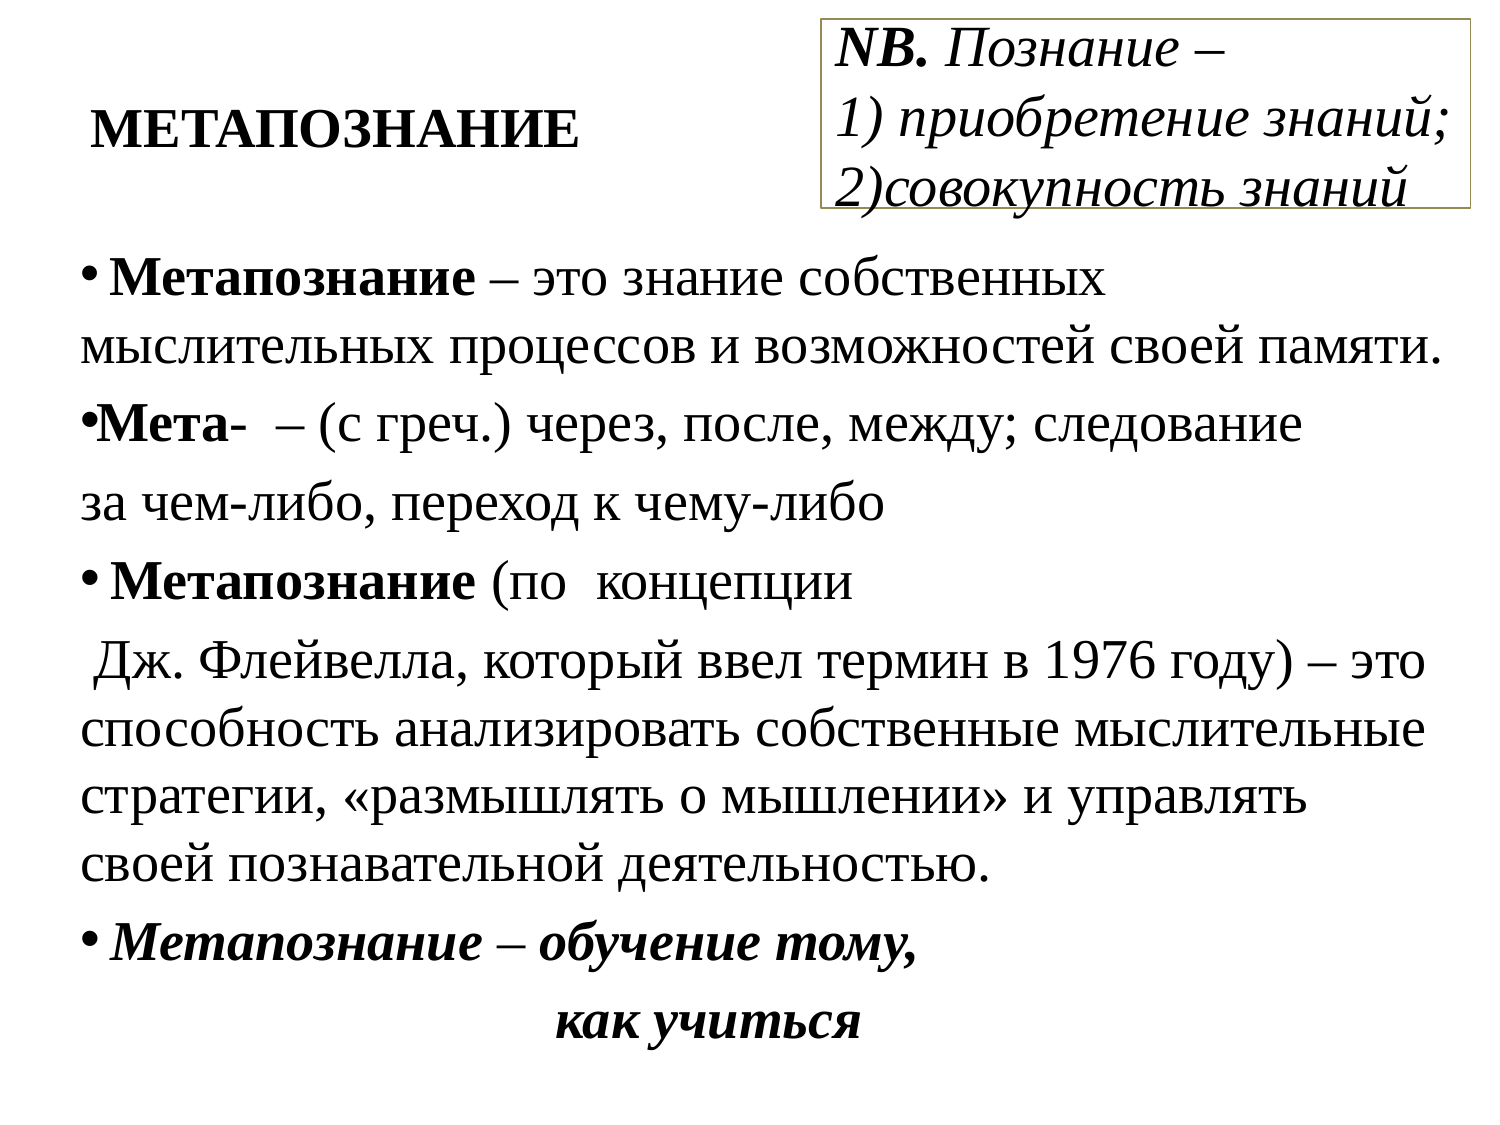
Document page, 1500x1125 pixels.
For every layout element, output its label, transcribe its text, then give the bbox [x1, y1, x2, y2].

title МЕТАПОЗНАНИЕ [29, 66, 643, 185]
text_box NB. Познание – 1) приобретение знаний; 2)совокупность знаний - [819, 17, 1473, 210]
subtitle Метапознание – это знание собственных мыслительных процессов и возможностей своей памяти. Мета- – (с греч.) через, после, между; следование за чем-либо, переход к чему-либо Метапознание (по концепции Дж. Флейвелла, который ввел термин в 1976 году) – это способность анализировать собственные мыслительные стратегии, «размышлять о мышлении» и управлять своей познавательной деятельностью. Метапознание – обучение тому, как учиться [64, 231, 1471, 1094]
